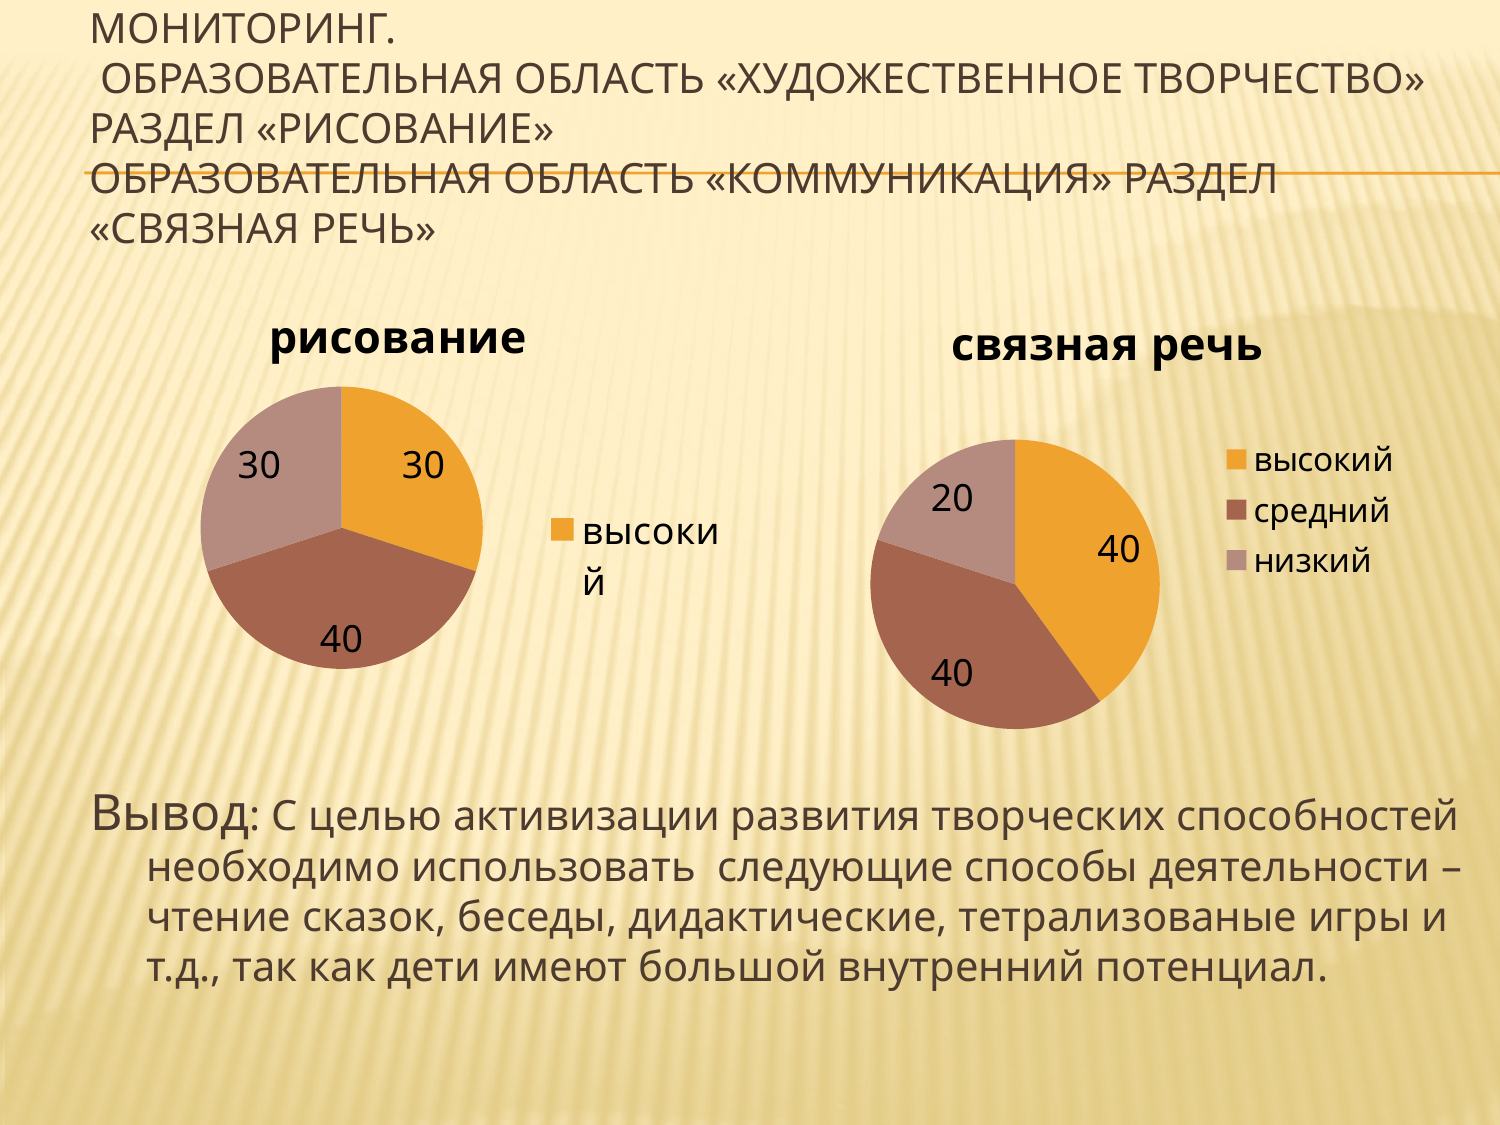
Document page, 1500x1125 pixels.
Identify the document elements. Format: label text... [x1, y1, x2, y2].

title Мониторинг. Образовательная область «Художественное творчество» Раздел «рисование» Образовательная область «Коммуникация» раздел «Связная речь» [75, 58, 1500, 197]
chart [46, 245, 786, 762]
list Вывод: С целью активизации развития творческих способностей необходимо использовать следующие способы деятельности – чтение сказок, беседы, дидактические, тетрализованые игры и т.д., так как дети имеют большой внутренний потенциал. [74, 222, 1500, 1079]
chart [796, 280, 1419, 739]
